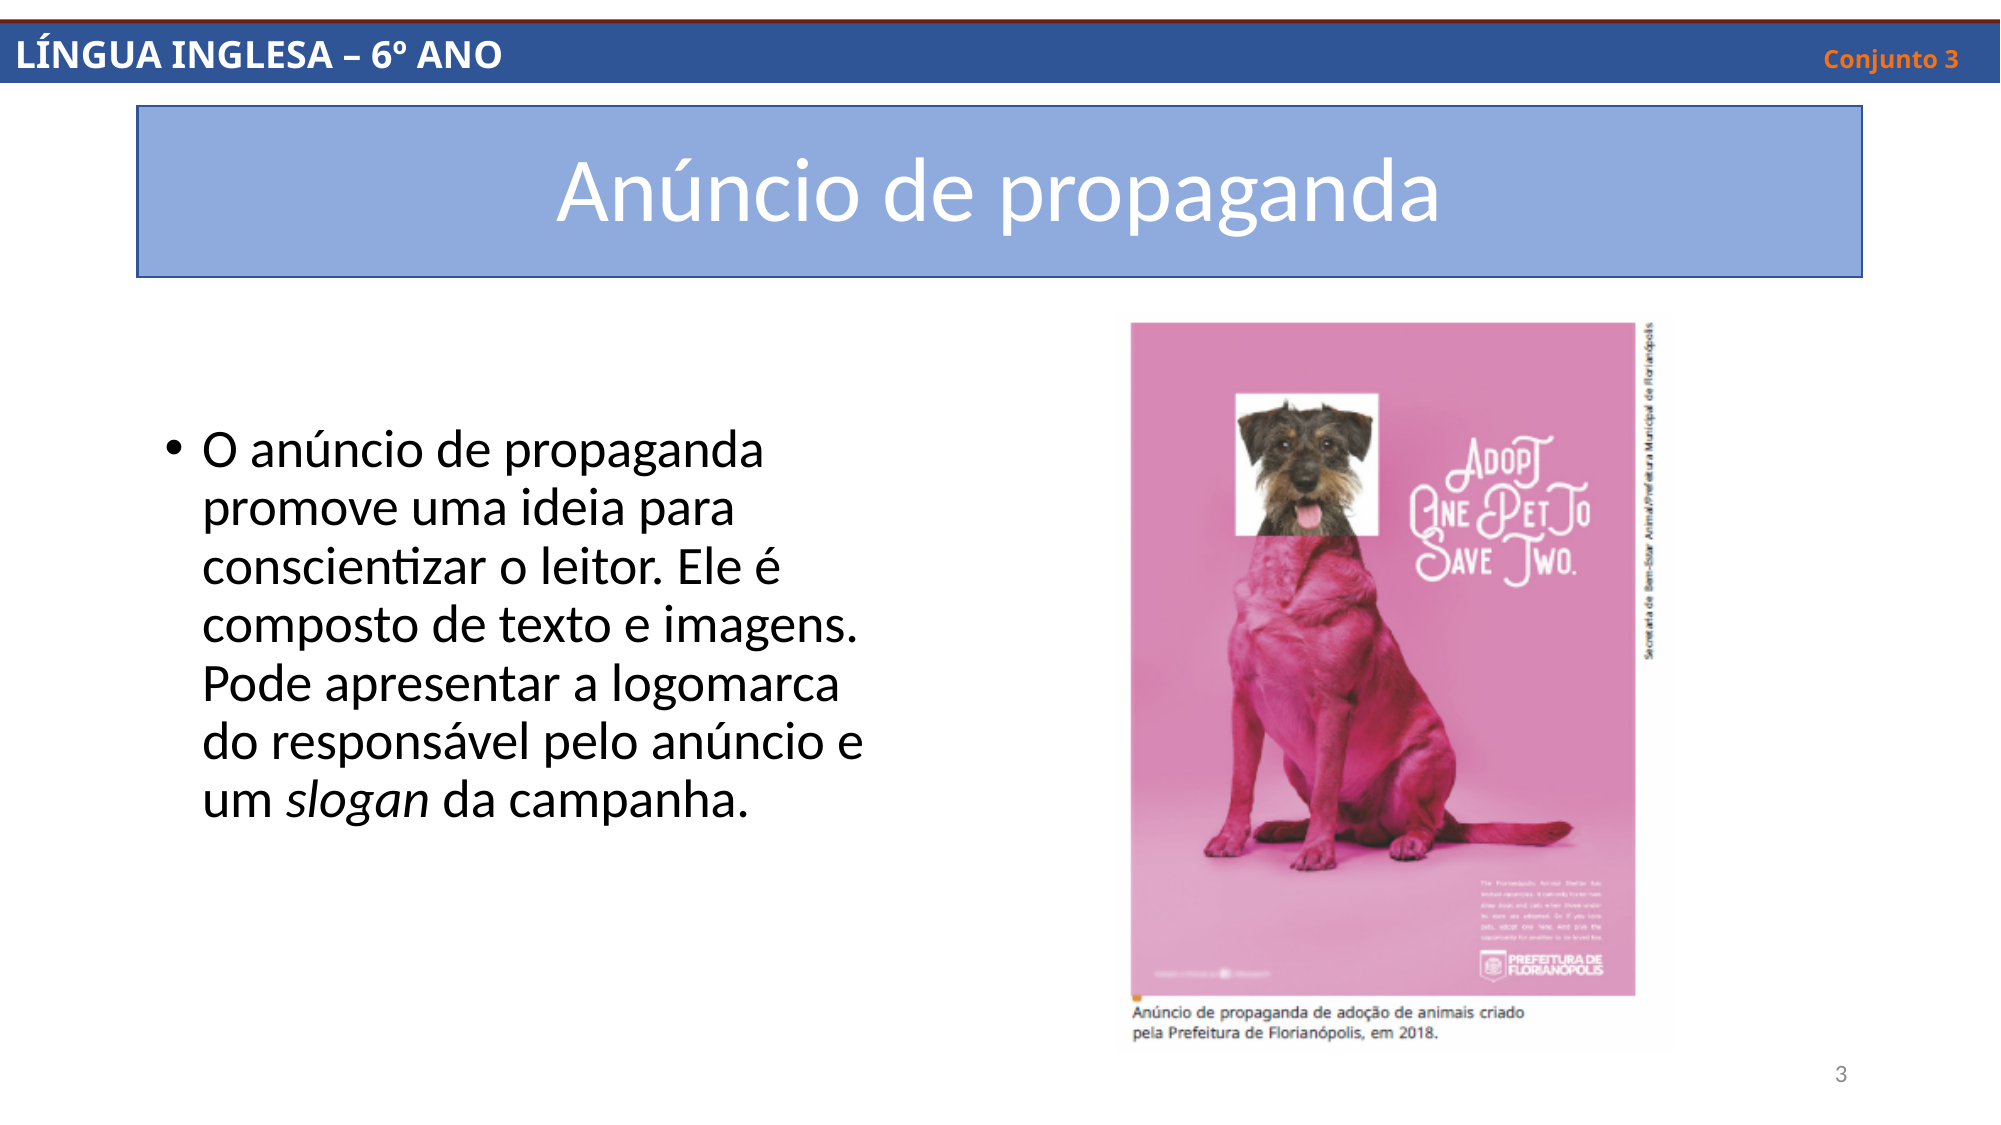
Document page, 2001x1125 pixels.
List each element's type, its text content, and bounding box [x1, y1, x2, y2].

text_box LÍNGUA INGLESA – 6º ANO Conjunto 3 [0, 19, 2000, 23]
picture [1116, 313, 1673, 1052]
slide_number 3 [1412, 1042, 1863, 1103]
list O anúncio de propaganda promove uma ideia para conscientizar o leitor. Ele é composto de texto e imagens. Pode apresentar a logomarca do responsável pelo anúncio e um slogan da campanha. [149, 413, 890, 868]
title Anúncio de propaganda [136, 105, 1863, 278]
text_box LÍNGUA INGLESA – 6º ANO Conjunto 3 [0, 23, 2000, 83]
